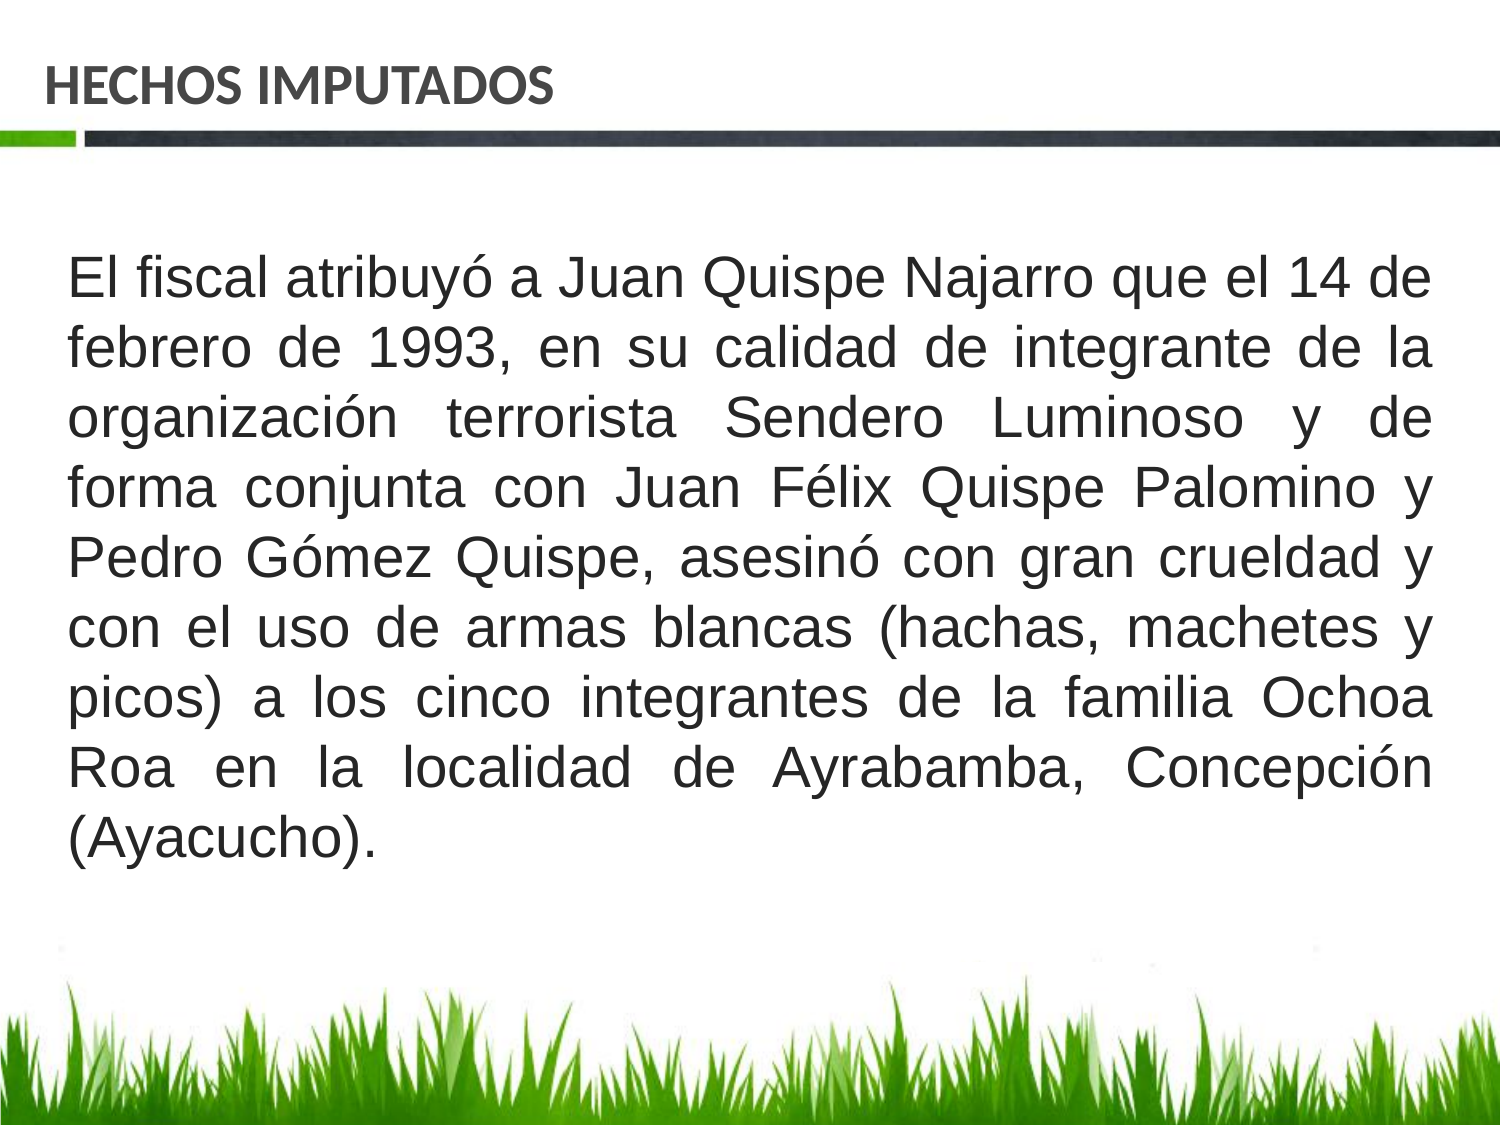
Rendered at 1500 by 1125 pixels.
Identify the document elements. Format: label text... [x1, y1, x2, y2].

title HECHOS IMPUTADOS [29, 24, 1450, 138]
text_box El fiscal atribuyó a Juan Quispe Najarro que el 14 de febrero de 1993, en su calidad de integrante de la organización terrorista Sendero Luminoso y de forma conjunta con Juan Félix Quispe Palomino y Pedro Gómez Quispe, asesinó con gran crueldad y con el uso de armas blancas (hachas, machetes y picos) a los cinco integrantes de la familia Ochoa Roa en la localidad de Ayrabamba, Concepción (Ayacucho). [53, 231, 1450, 858]
picture [0, 0, 1500, 1125]
